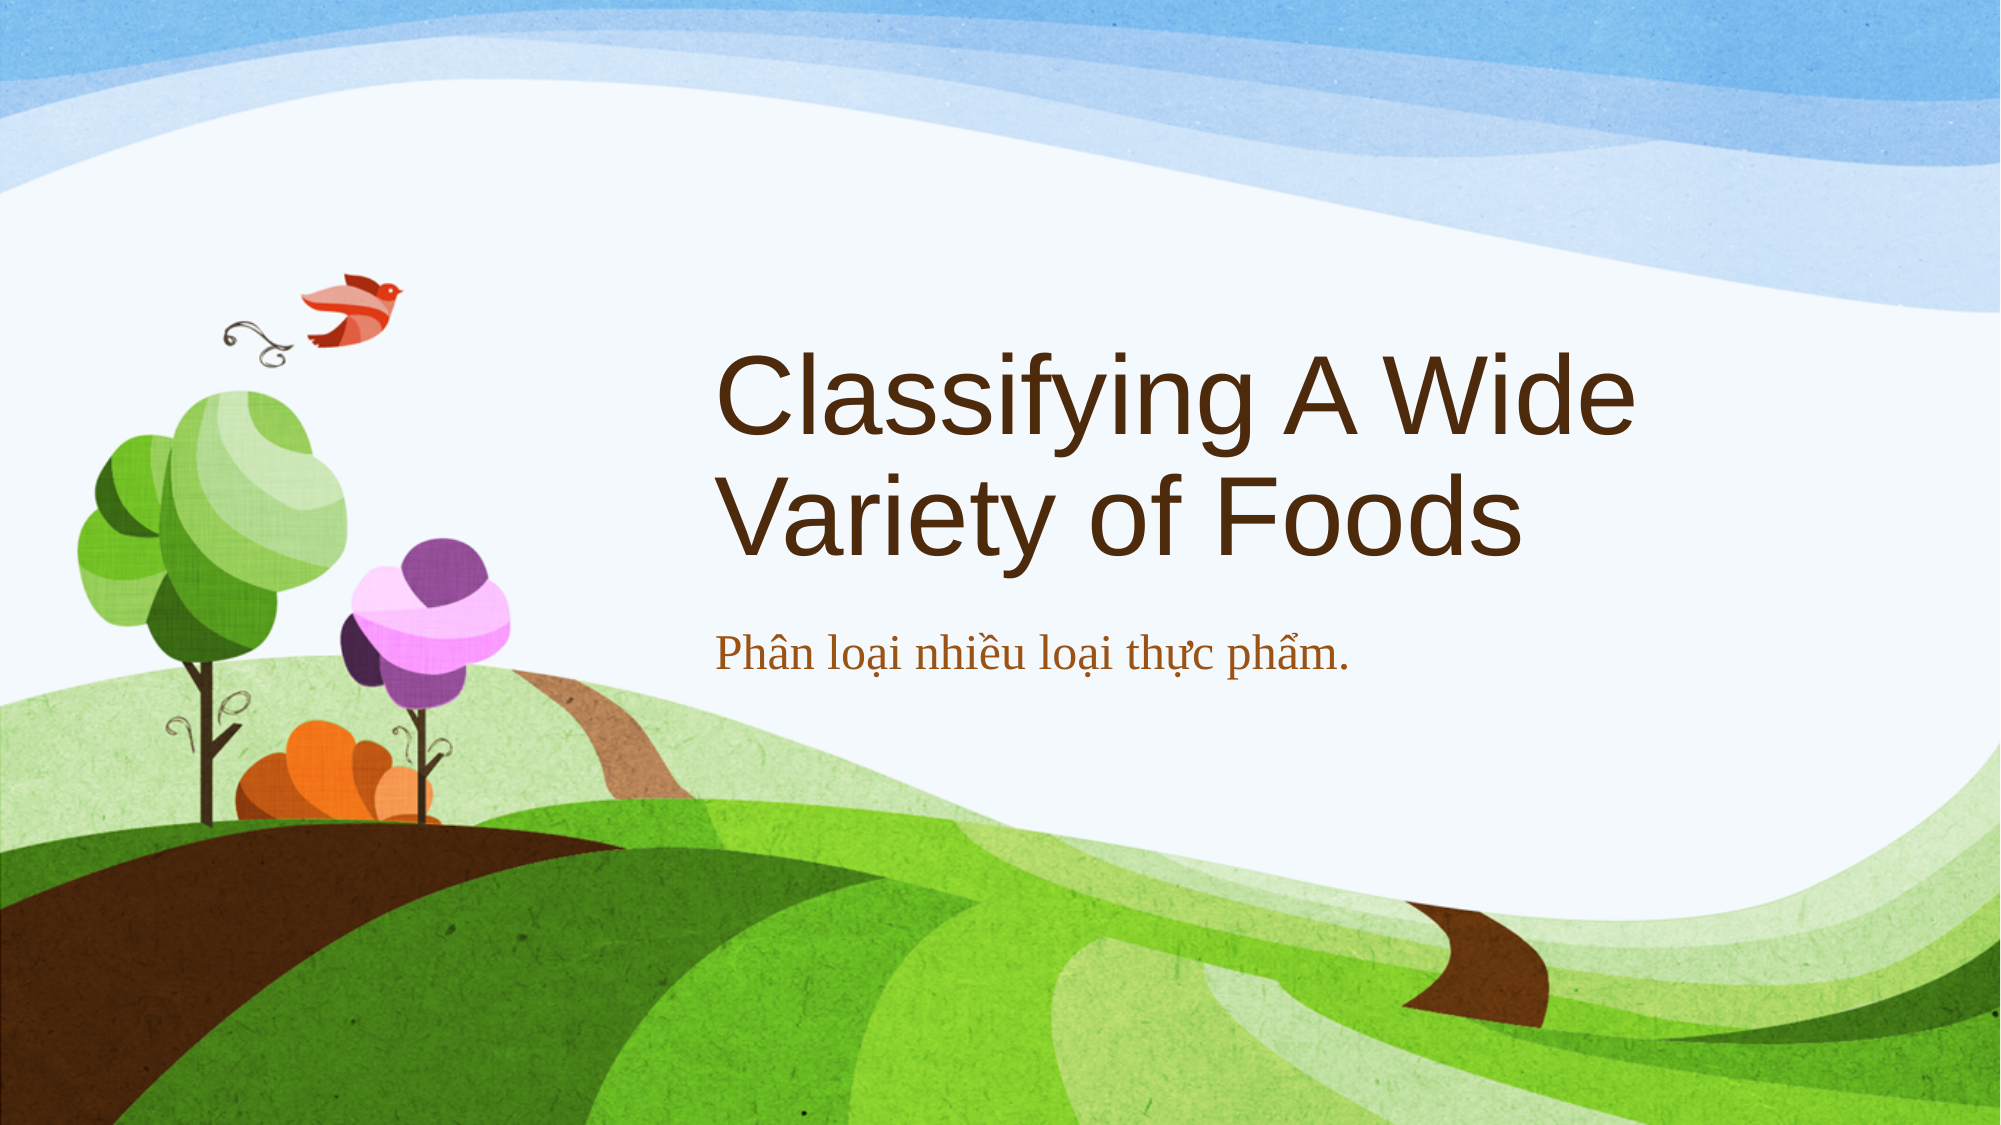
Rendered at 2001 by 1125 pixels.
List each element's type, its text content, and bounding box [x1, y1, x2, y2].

title Classifying A Wide Variety of Foods [699, 287, 1825, 588]
picture [0, 0, 2001, 1125]
subtitle Phân loại nhiều loại thực phẩm. [699, 612, 1825, 763]
